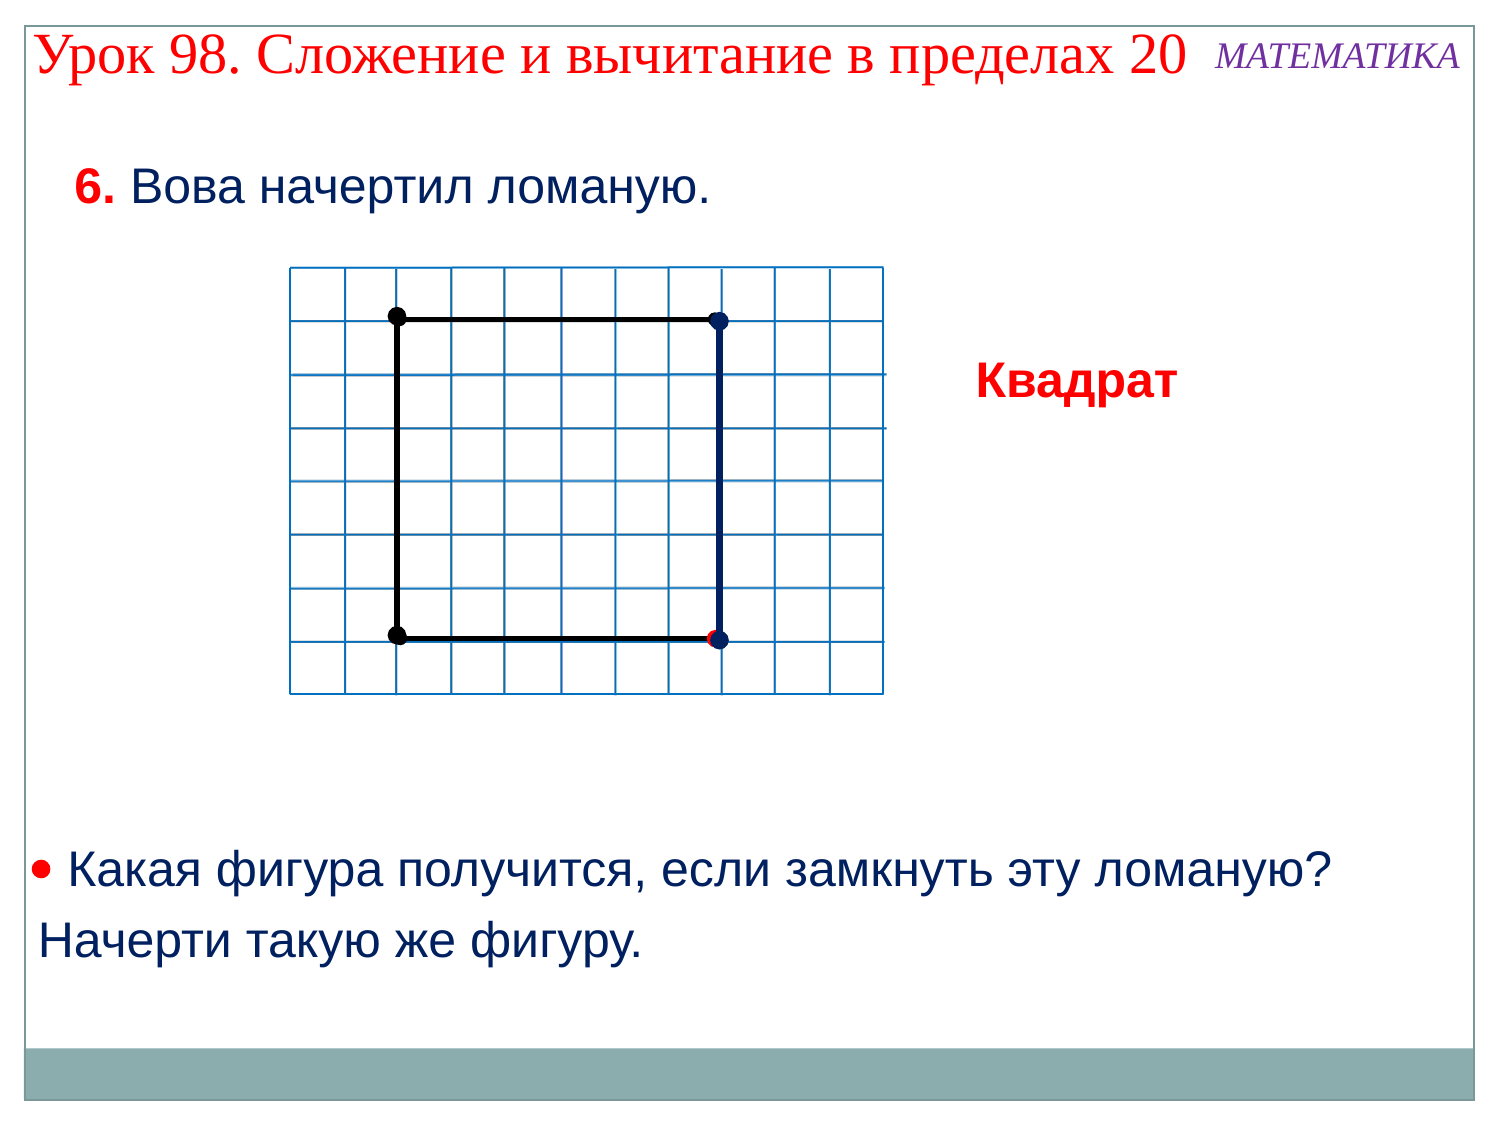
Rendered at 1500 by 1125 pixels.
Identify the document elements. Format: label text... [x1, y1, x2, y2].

text_box Урок 98. Сложение и вычитание в пределах 20 [17, 7, 1233, 93]
text_box МАТЕМАТИКА [1200, 23, 1476, 84]
picture [289, 265, 887, 696]
text_box 6. Вова начертил ломаную. [59, 146, 823, 222]
text_box  Какая фигура получится, если замкнуть эту ломаную? [17, 829, 1412, 904]
text_box Квадрат [960, 339, 1219, 415]
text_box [396, 315, 725, 648]
text_box Начерти такую же фигуру. [23, 900, 786, 975]
